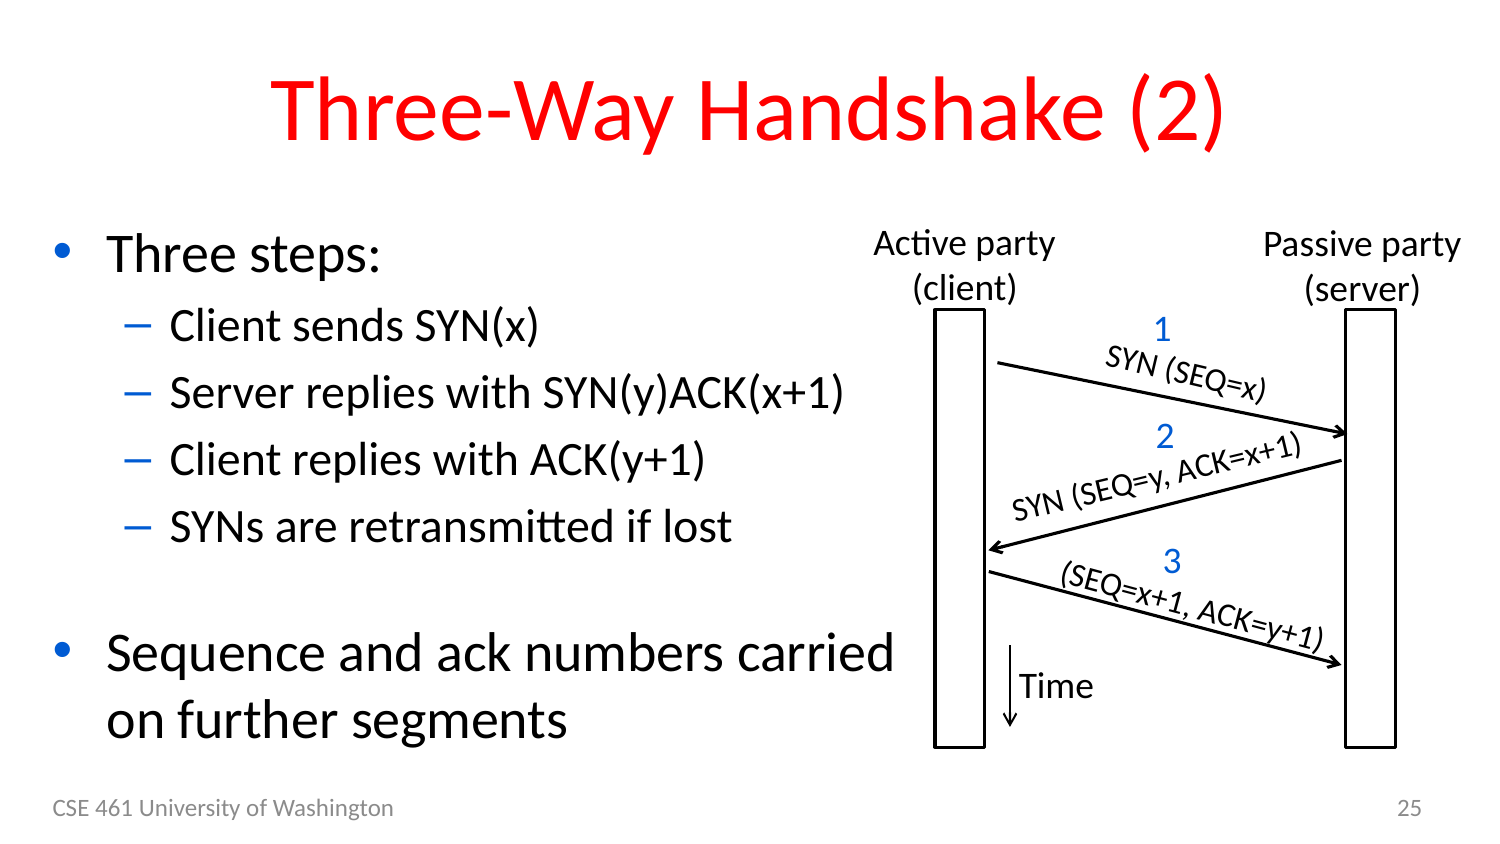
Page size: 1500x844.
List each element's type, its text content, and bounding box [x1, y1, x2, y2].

slide_number 25 [1087, 784, 1438, 830]
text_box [872, 217, 1463, 748]
footer CSE 461 University of Washington [37, 784, 513, 830]
title Three-Way Handshake (2) [37, 33, 1463, 175]
list Three steps: Client sends SYN(x) Server replies with SYN(y)ACK(x+1) Client replies with ACK(y+1) SYNs are retransmitted if lost Sequence and ack numbers carried on further segments [37, 209, 925, 760]
